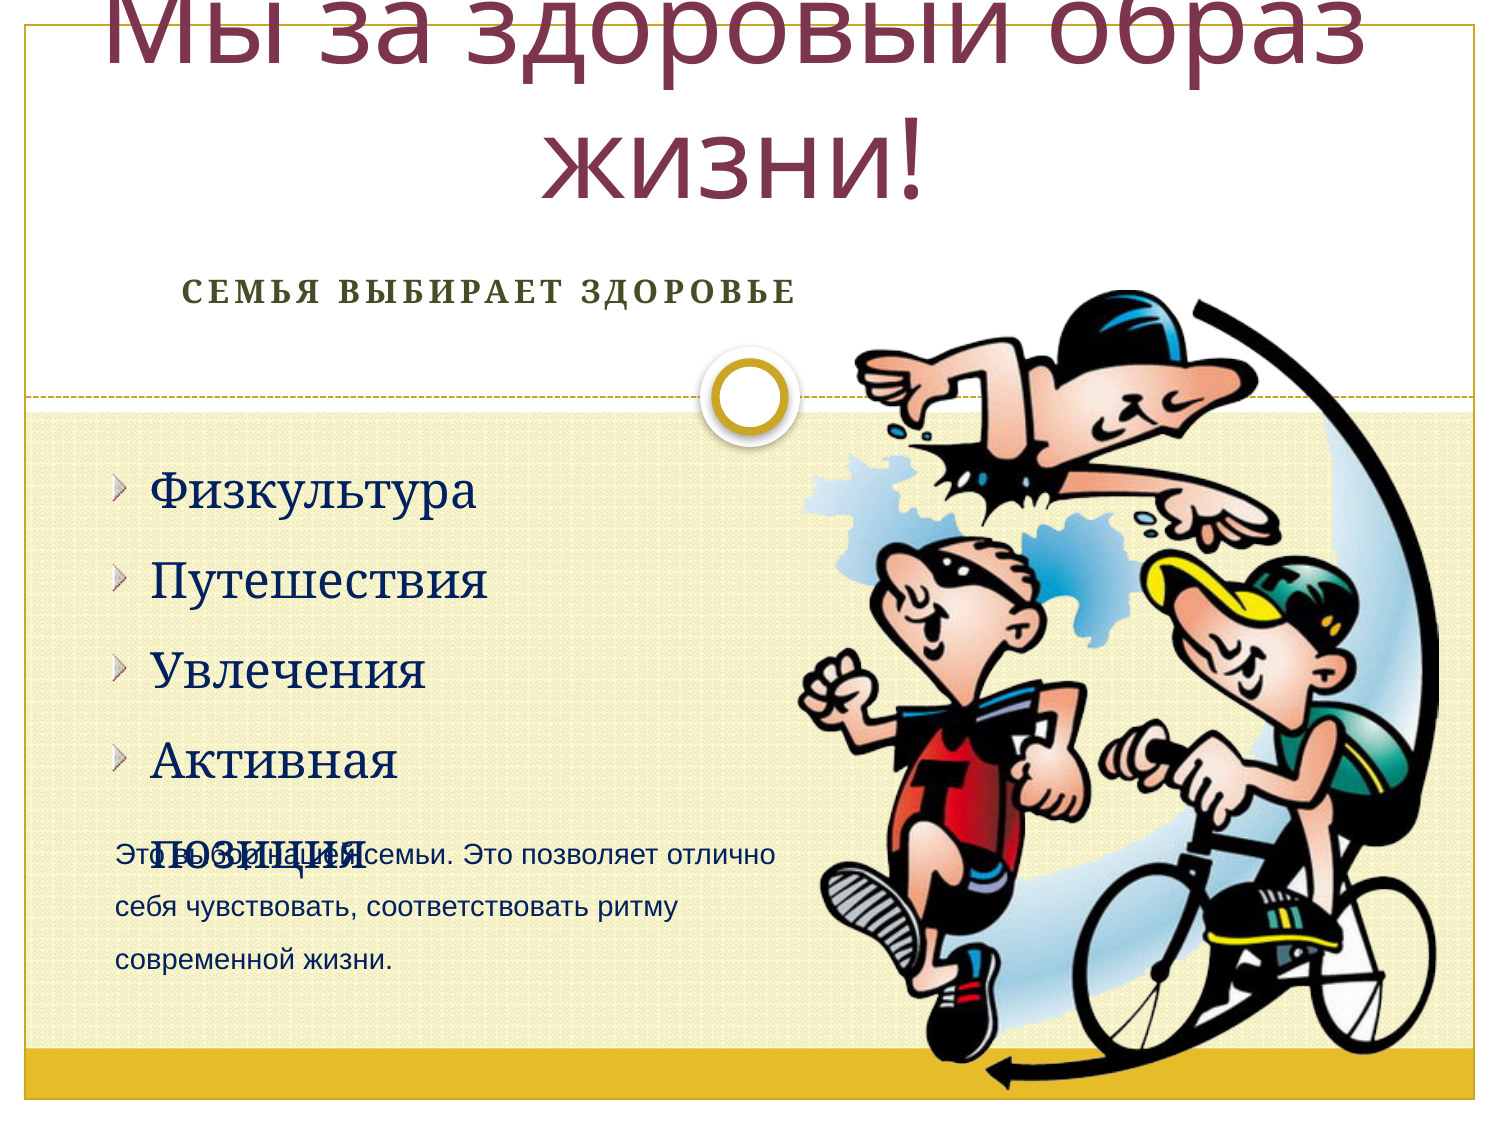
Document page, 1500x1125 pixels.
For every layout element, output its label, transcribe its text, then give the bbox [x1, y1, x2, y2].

picture [103, 740, 139, 776]
picture [103, 560, 139, 596]
picture [103, 650, 139, 686]
text_box Это выбор нашей семьи. Это позволяет отлично себя чувствовать, соответствовать ритму современной жизни. [100, 810, 742, 1028]
subtitle Семья выбирает здоровье [29, 263, 947, 318]
title Мы за здоровый образ жизни! [53, 78, 1416, 229]
text_box Физкультура Путешествия Увлечения Активная позиция [88, 420, 621, 931]
picture [749, 290, 1440, 1090]
picture [103, 470, 139, 506]
